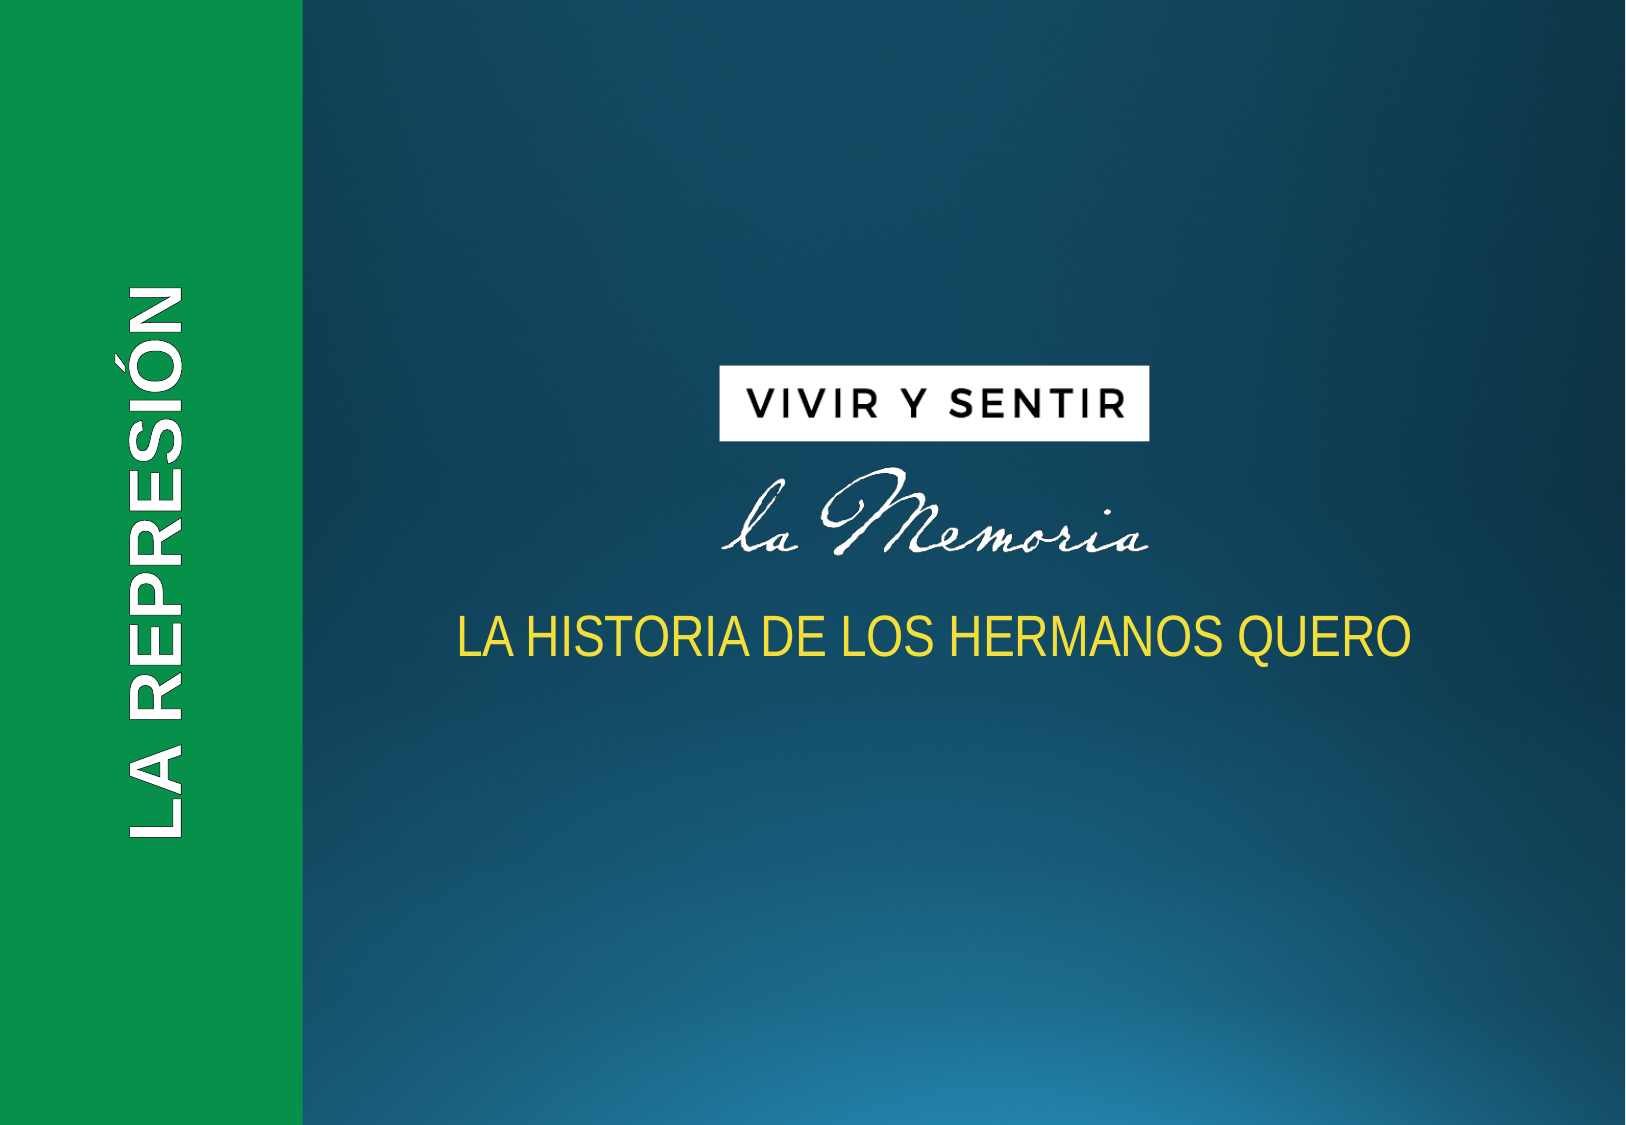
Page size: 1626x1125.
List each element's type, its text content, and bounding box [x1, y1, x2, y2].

picture [303, 0, 1626, 1125]
text_box LA REPRESIÓN [98, 267, 204, 858]
text_box LA HISTORIA DE LOS HERMANOS QUERO [441, 590, 1429, 676]
text_box [0, 0, 303, 1125]
